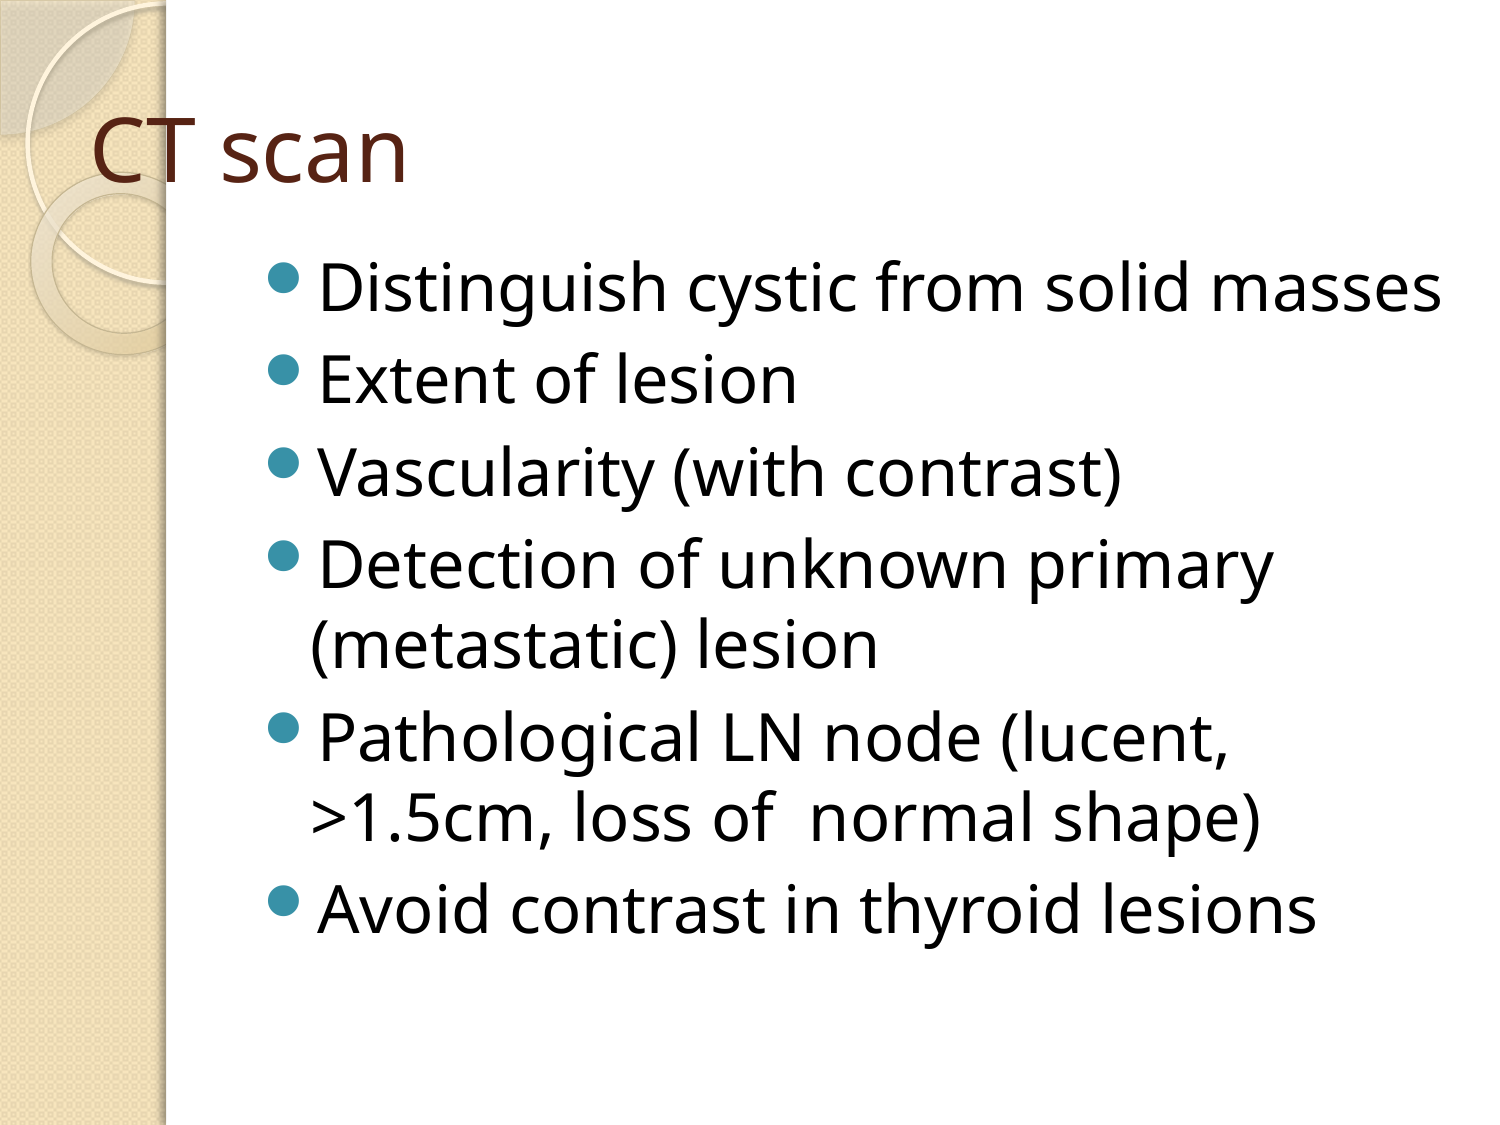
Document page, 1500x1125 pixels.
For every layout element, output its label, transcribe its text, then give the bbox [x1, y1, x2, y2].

list Distinguish cystic from solid masses Extent of lesion Vascularity (with contrast) Detection of unknown primary (metastatic) lesion Pathological LN node (lucent, >1.5cm, loss of normal shape) Avoid contrast in thyroid lesions [235, 237, 1466, 1025]
title CT scan [75, 52, 1263, 240]
